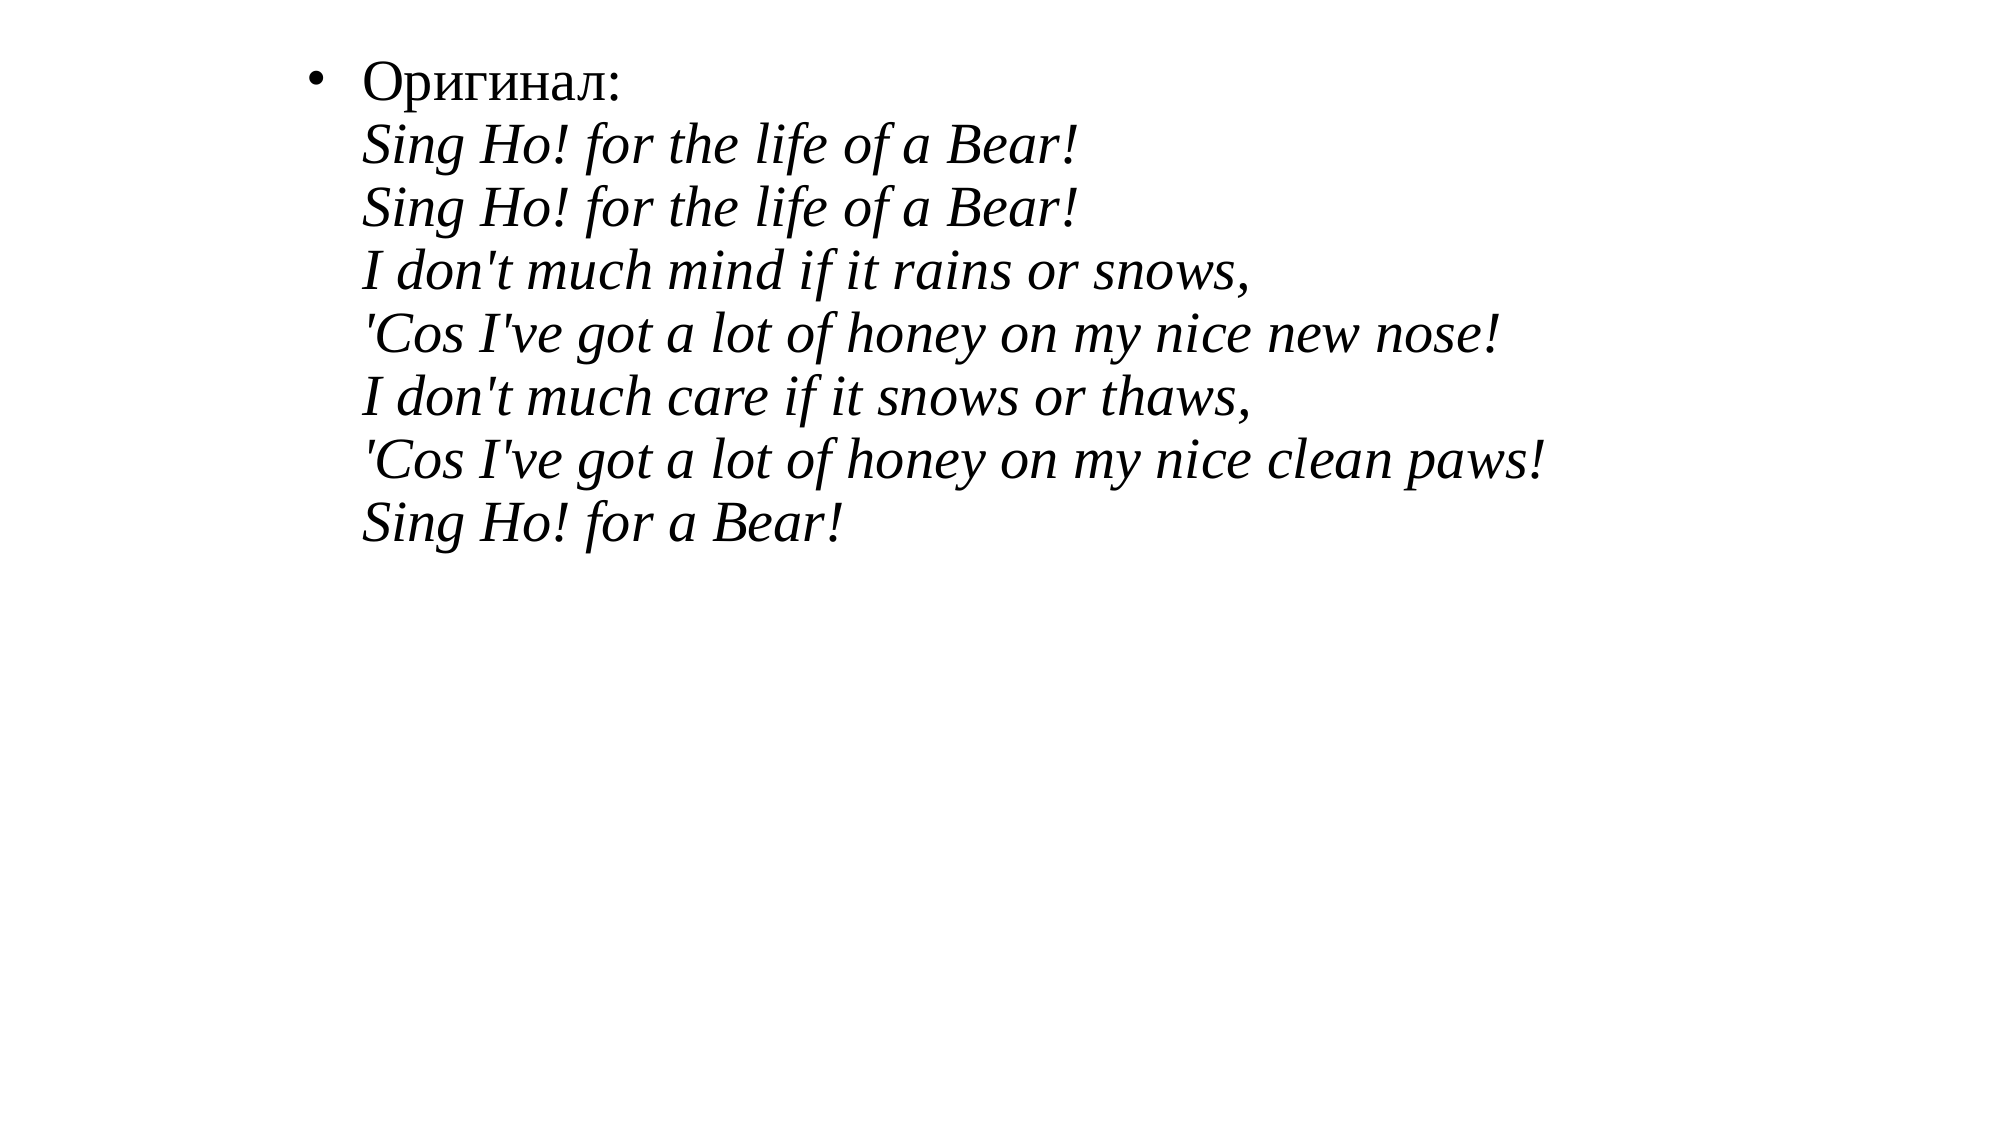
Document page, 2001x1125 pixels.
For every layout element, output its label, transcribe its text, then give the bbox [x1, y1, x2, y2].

list Оригинал: Sing Ho! for the life of a Bear! Sing Ho! for the life of a Bear! I don't much mind if it rains or snows, 'Cos I've got a lot of honey on my nice new nose! I don't much care if it snows or thaws, 'Cos I've got a lot of honey on my nice clean paws! Sing Ho! for a Bear! [291, 42, 1641, 835]
